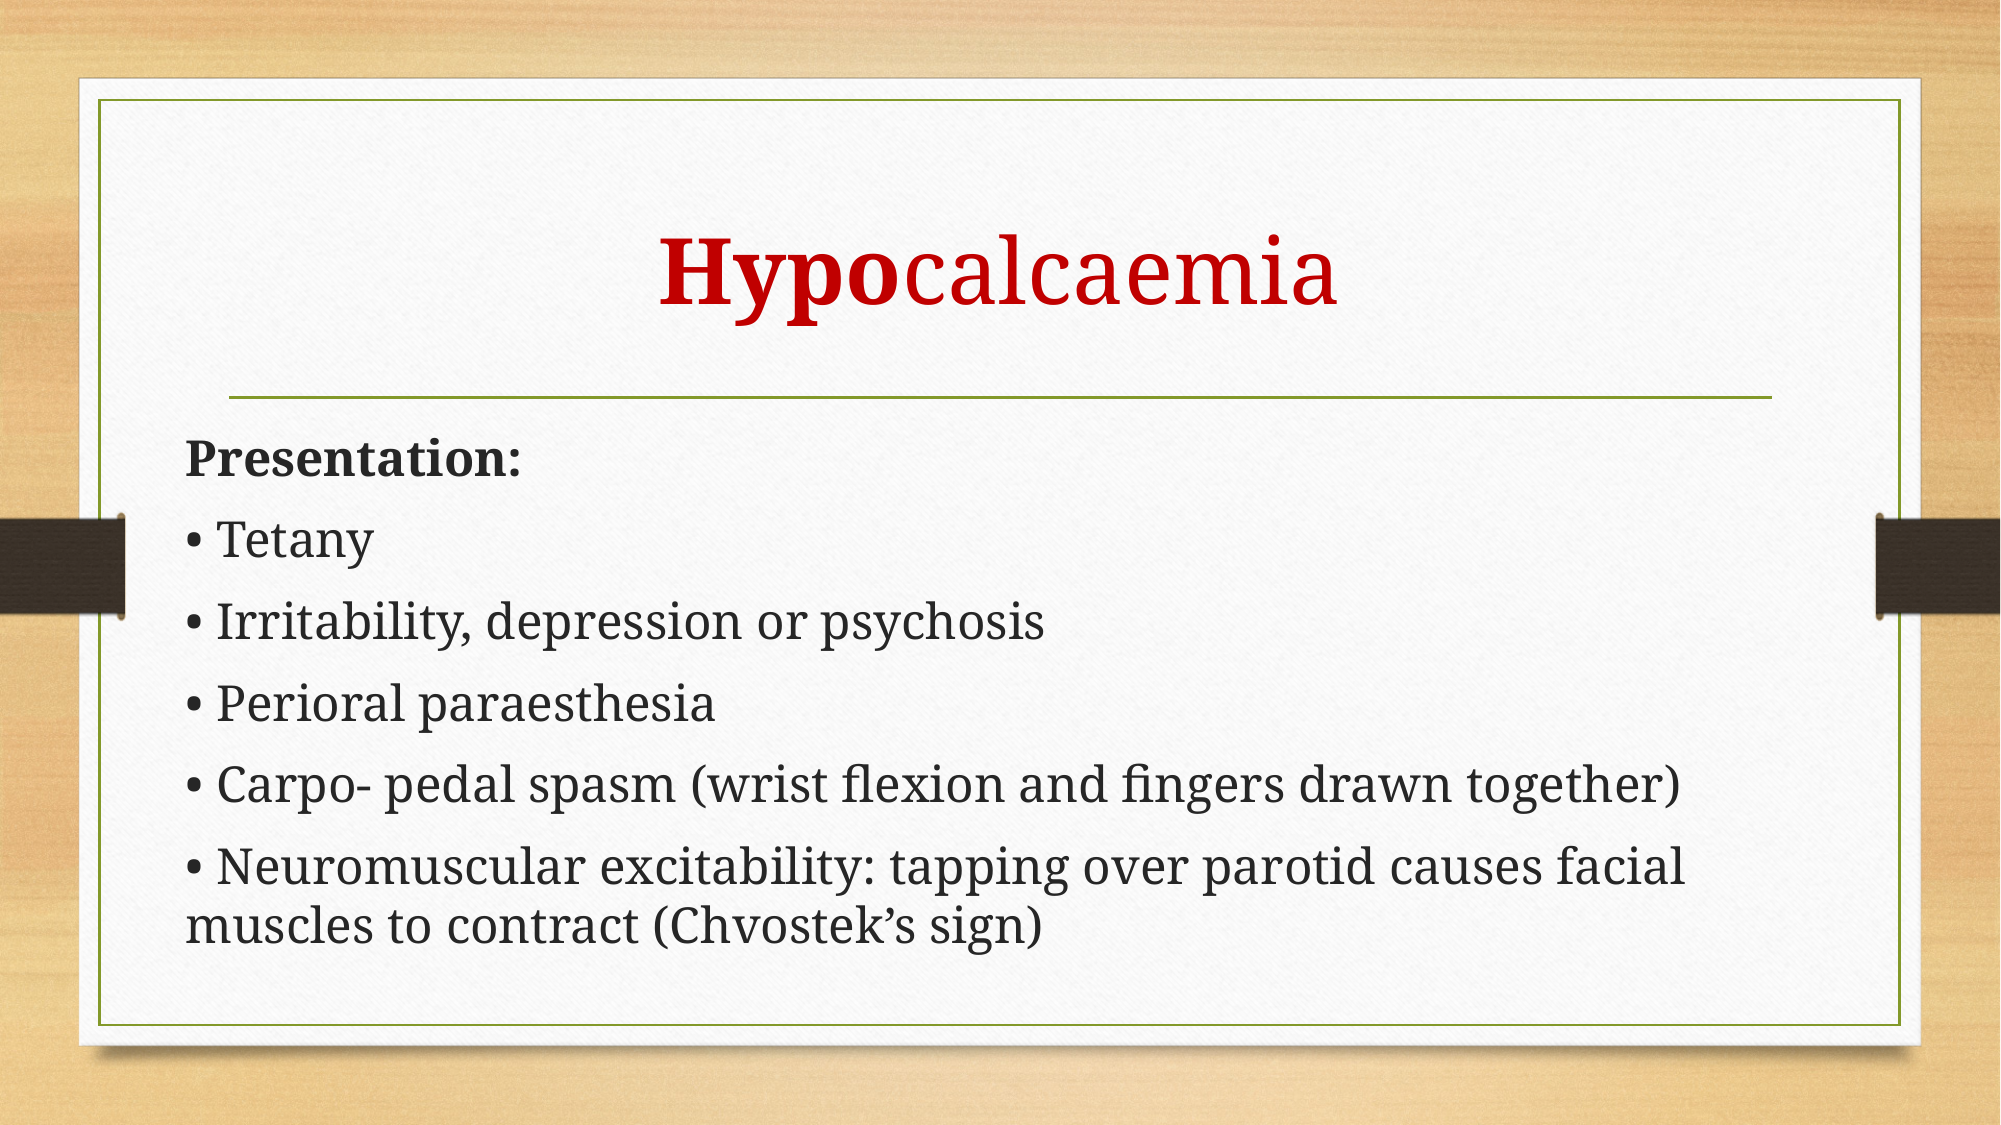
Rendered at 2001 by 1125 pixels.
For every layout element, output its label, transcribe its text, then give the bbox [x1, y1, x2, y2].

picture [0, 0, 2001, 1125]
title Hypocalcaemia [212, 161, 1788, 375]
list Presentation: • Tetany • Irritability, depression or psychosis • Perioral paraesthesia • Carpo- pedal spasm (wrist flexion and fingers drawn together) • Neuromuscular excitability: tapping over parotid causes facial muscles to contract (Chvostek’s sign) [170, 419, 1788, 964]
